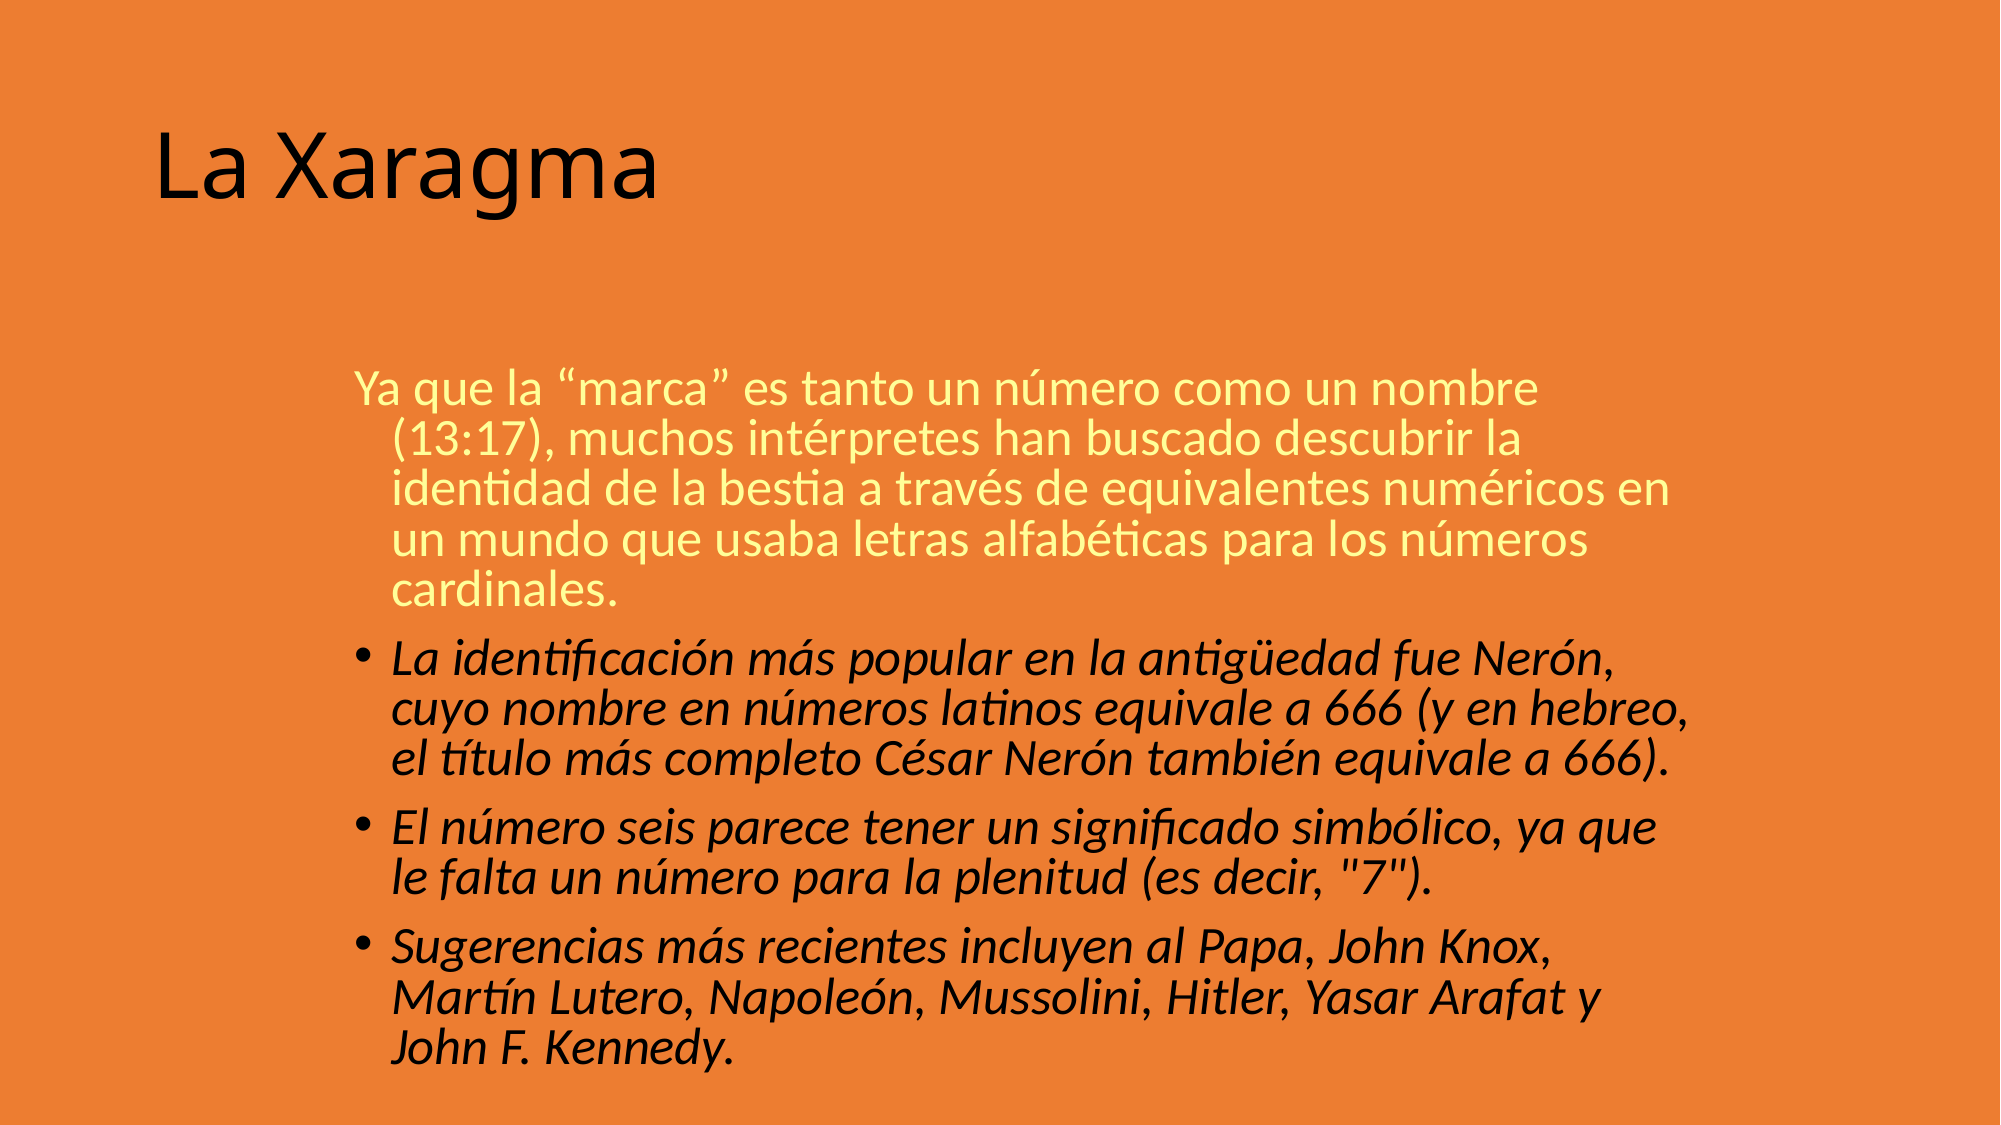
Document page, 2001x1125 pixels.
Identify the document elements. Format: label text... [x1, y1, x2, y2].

list Ya que la “marca” es tanto un número como un nombre (13:17), muchos intérpretes han buscado descubrir la identidad de la bestia a través de equivalentes numéricos en un mundo que usaba letras alfabéticas para los números cardinales. La identificación más popular en la antigüedad fue Nerón, cuyo nombre en números latinos equivale a 666 (y en hebreo, el título más completo César Nerón también equivale a 666). El número seis parece tener un significado simbólico, ya que le falta un número para la plenitud (es decir, "7"). Sugerencias más recientes incluyen al Papa, John Knox, Martín Lutero, Napoleón, Mussolini, Hitler, Yasar Arafat y John F. Kennedy. [339, 357, 1715, 1125]
title La Xaragma [137, 59, 1863, 278]
